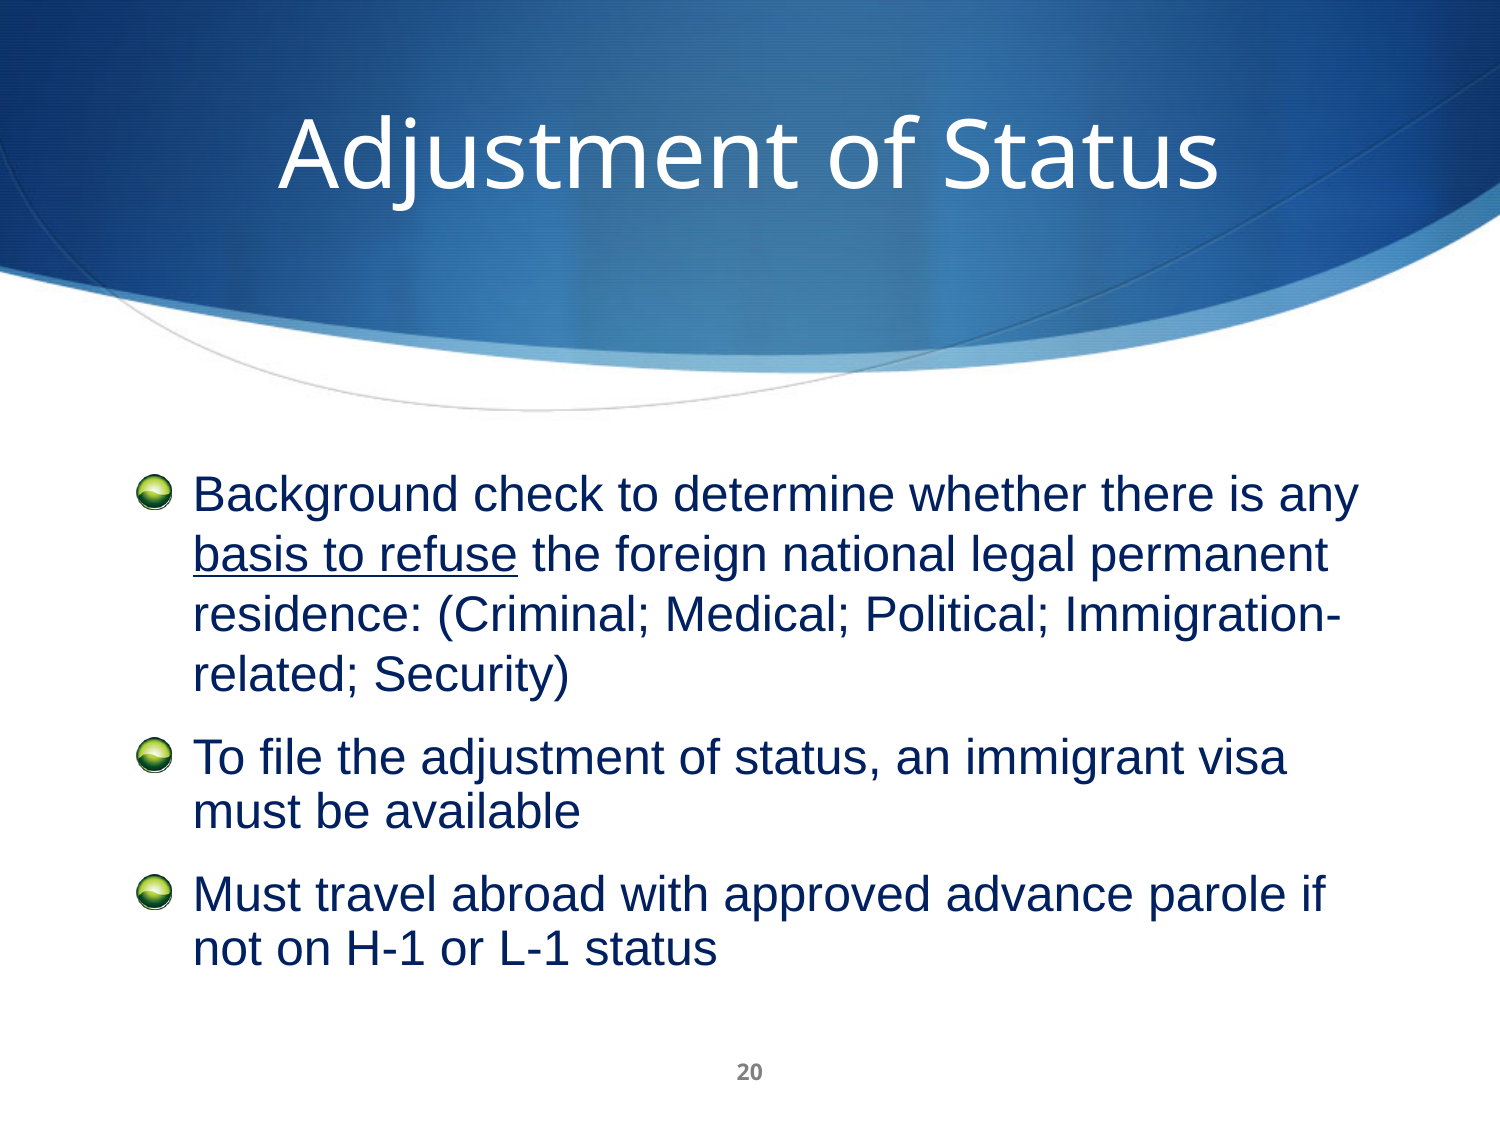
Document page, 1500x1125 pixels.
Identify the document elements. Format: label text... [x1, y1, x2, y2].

picture [0, 0, 1500, 1125]
title Adjustment of Status [75, 56, 1425, 245]
slide_number 20 [706, 1042, 794, 1103]
list Background check to determine whether there is any basis to refuse the foreign national legal permanent residence: (Criminal; Medical; Political; Immigration-related; Security) To file the adjustment of status, an immigrant visa must be available Must travel abroad with approved advance parole if not on H-1 or L-1 status [121, 454, 1379, 991]
